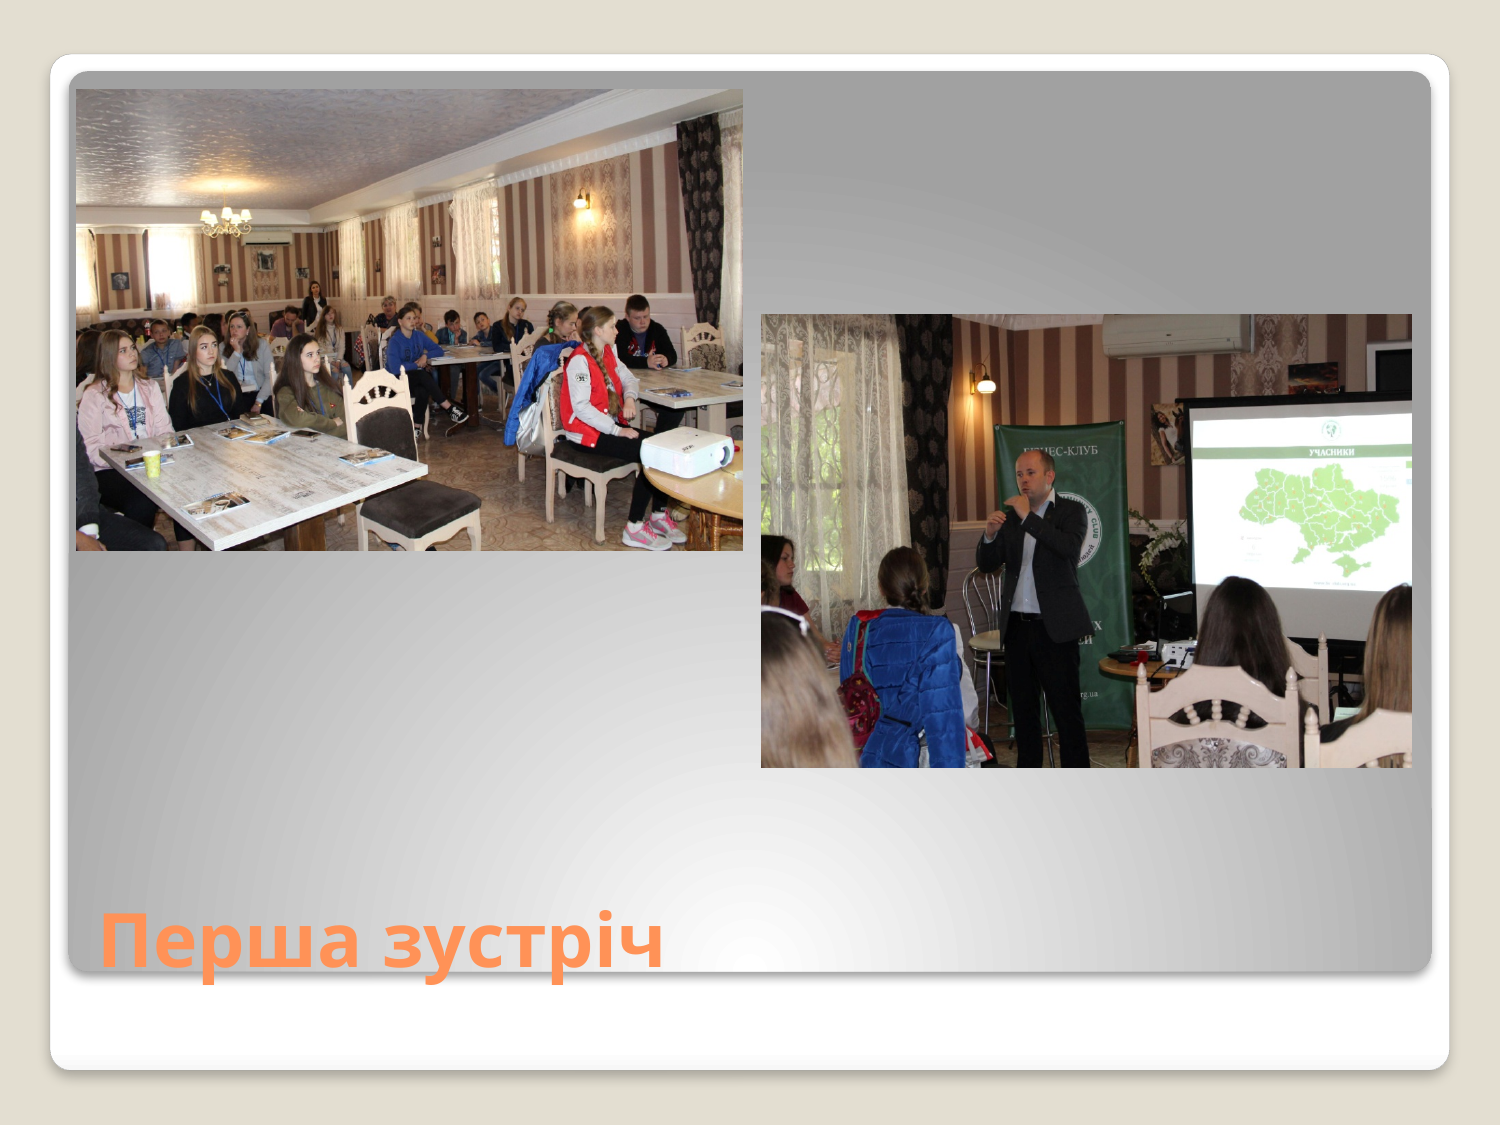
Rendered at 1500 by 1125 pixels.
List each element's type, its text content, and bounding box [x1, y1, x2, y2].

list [76, 89, 743, 551]
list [761, 314, 1412, 769]
title Перша зустріч [82, 817, 1425, 991]
